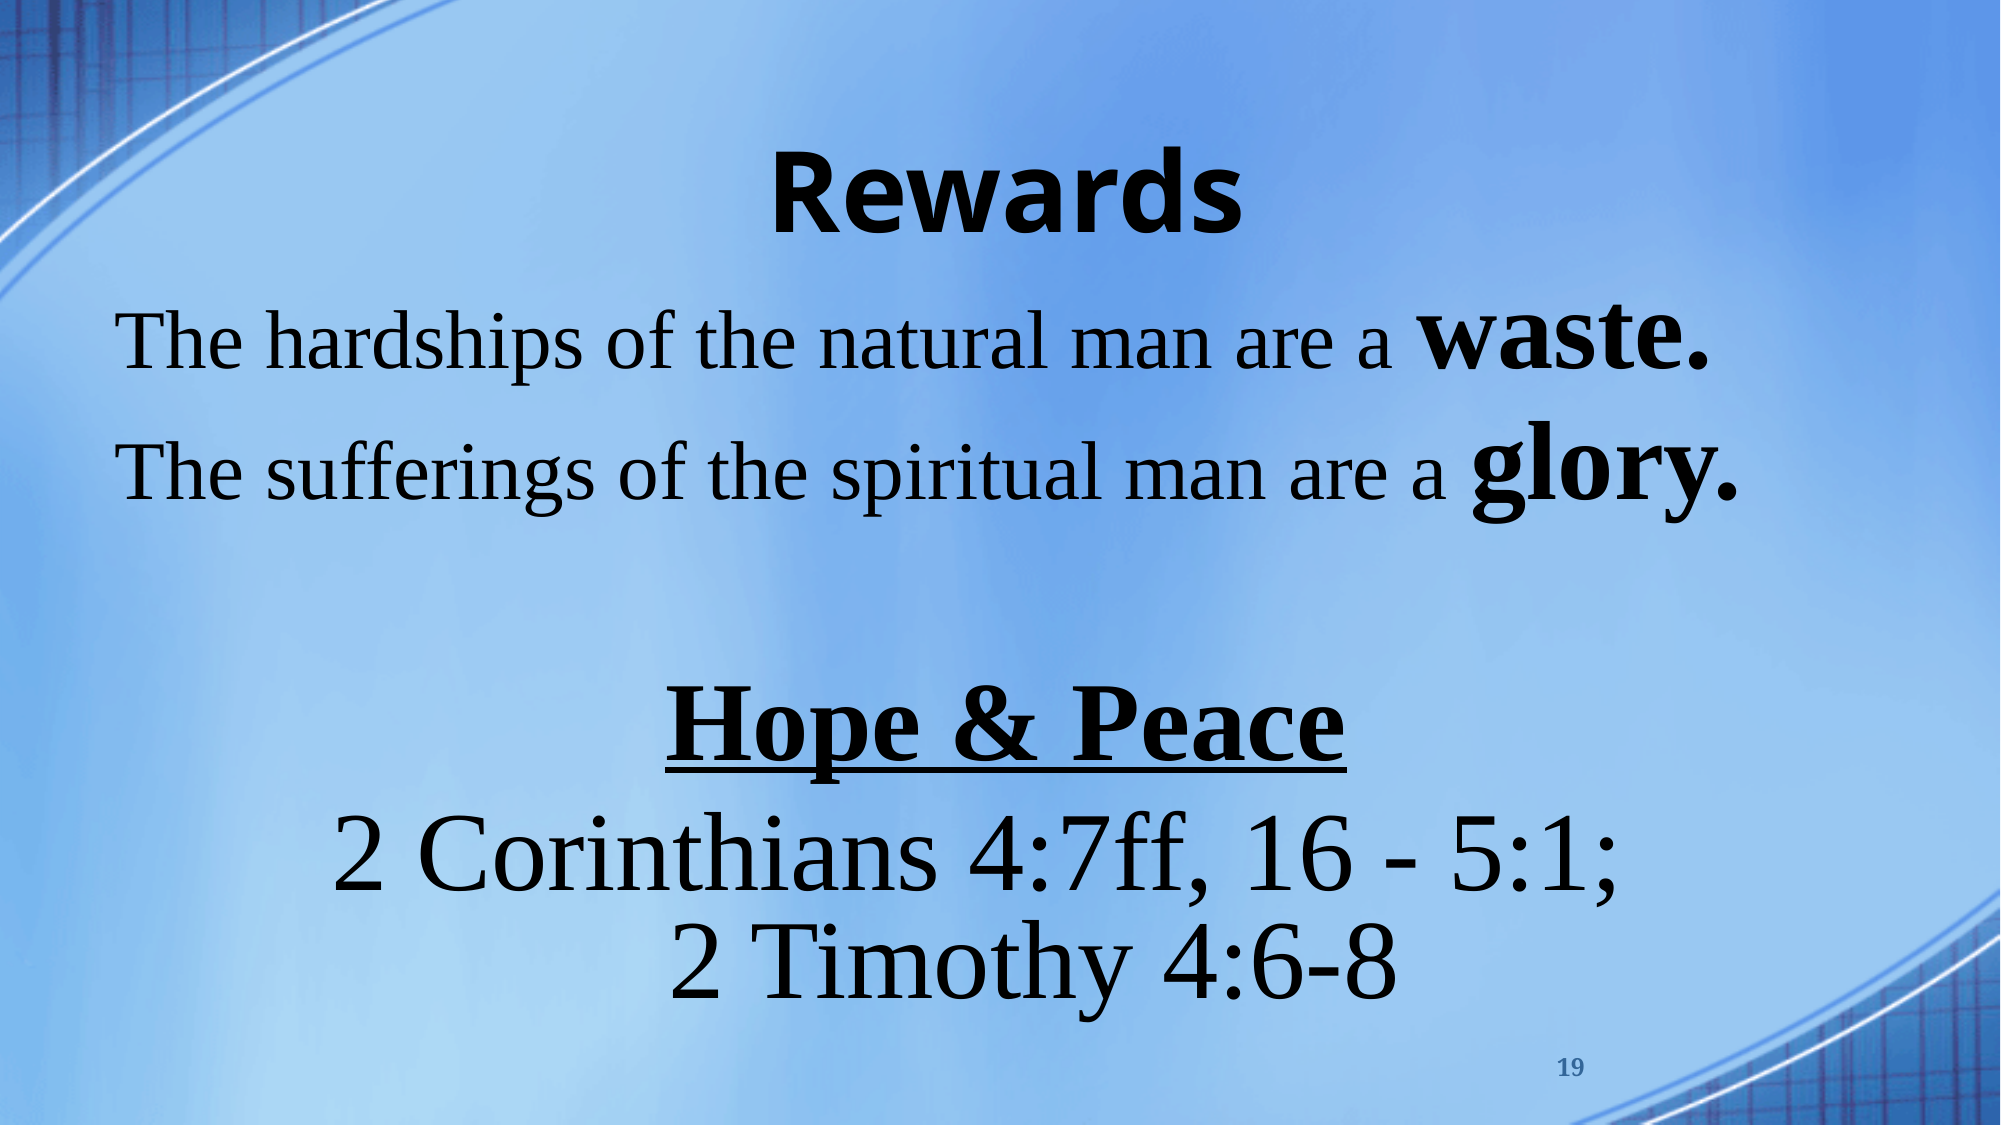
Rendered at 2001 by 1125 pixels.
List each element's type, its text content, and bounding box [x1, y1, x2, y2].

title Rewards [255, 74, 1757, 263]
slide_number 19 [1183, 1037, 1601, 1100]
picture [0, 0, 2001, 1125]
list The hardships of the natural man are a waste. The sufferings of the spiritual man are a glory. Hope & Peace 2 Corinthians 4:7ff, 16 - 5:1; 2 Timothy 4:6-8 [99, 274, 1913, 976]
